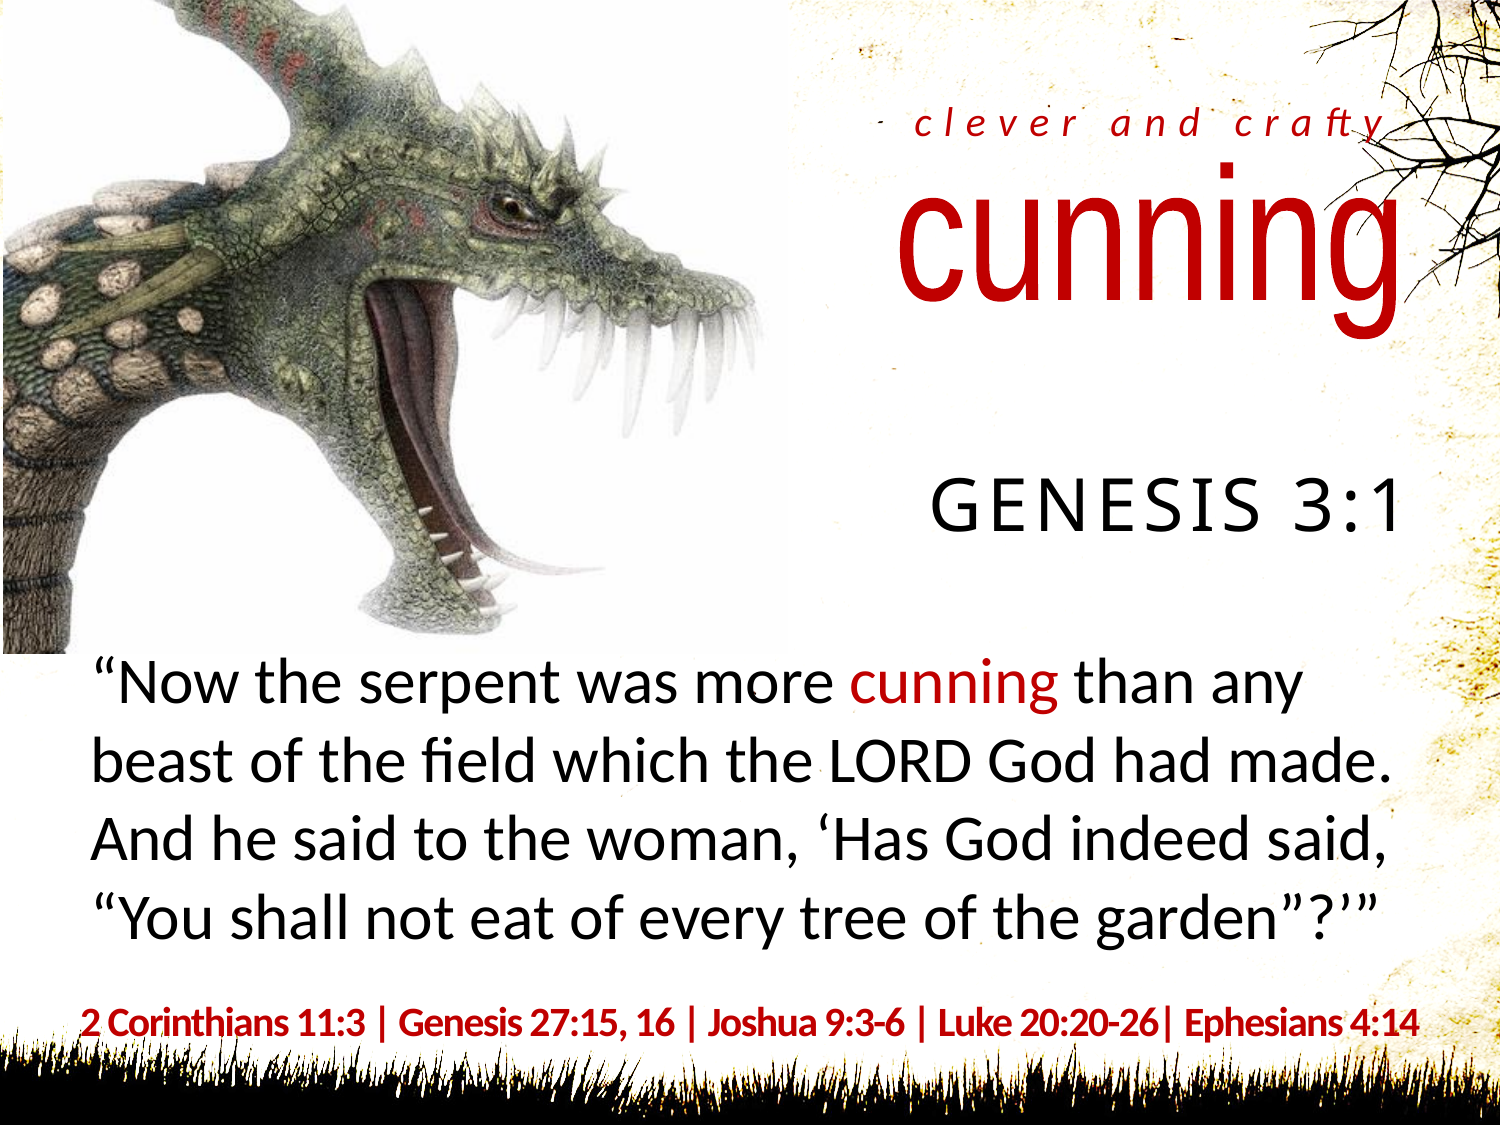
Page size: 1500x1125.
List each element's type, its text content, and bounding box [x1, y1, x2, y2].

list GENESIS 3:1 “Now the serpent was more cunning than any beast of the field which the LORD God had made. And he said to the woman, ‘Has God indeed said, “You shall not eat of every tree of the garden”?’” [75, 450, 1425, 987]
picture [0, 1053, 1500, 1125]
text_box 2 Corinthians 11:3 | Genesis 27:15, 16 | Joshua 9:3-6 | Luke 20:20-26| Ephesians 4:14 [0, 987, 1500, 1053]
text_box clever and crafty [899, 87, 1397, 153]
picture [0, 0, 1500, 987]
